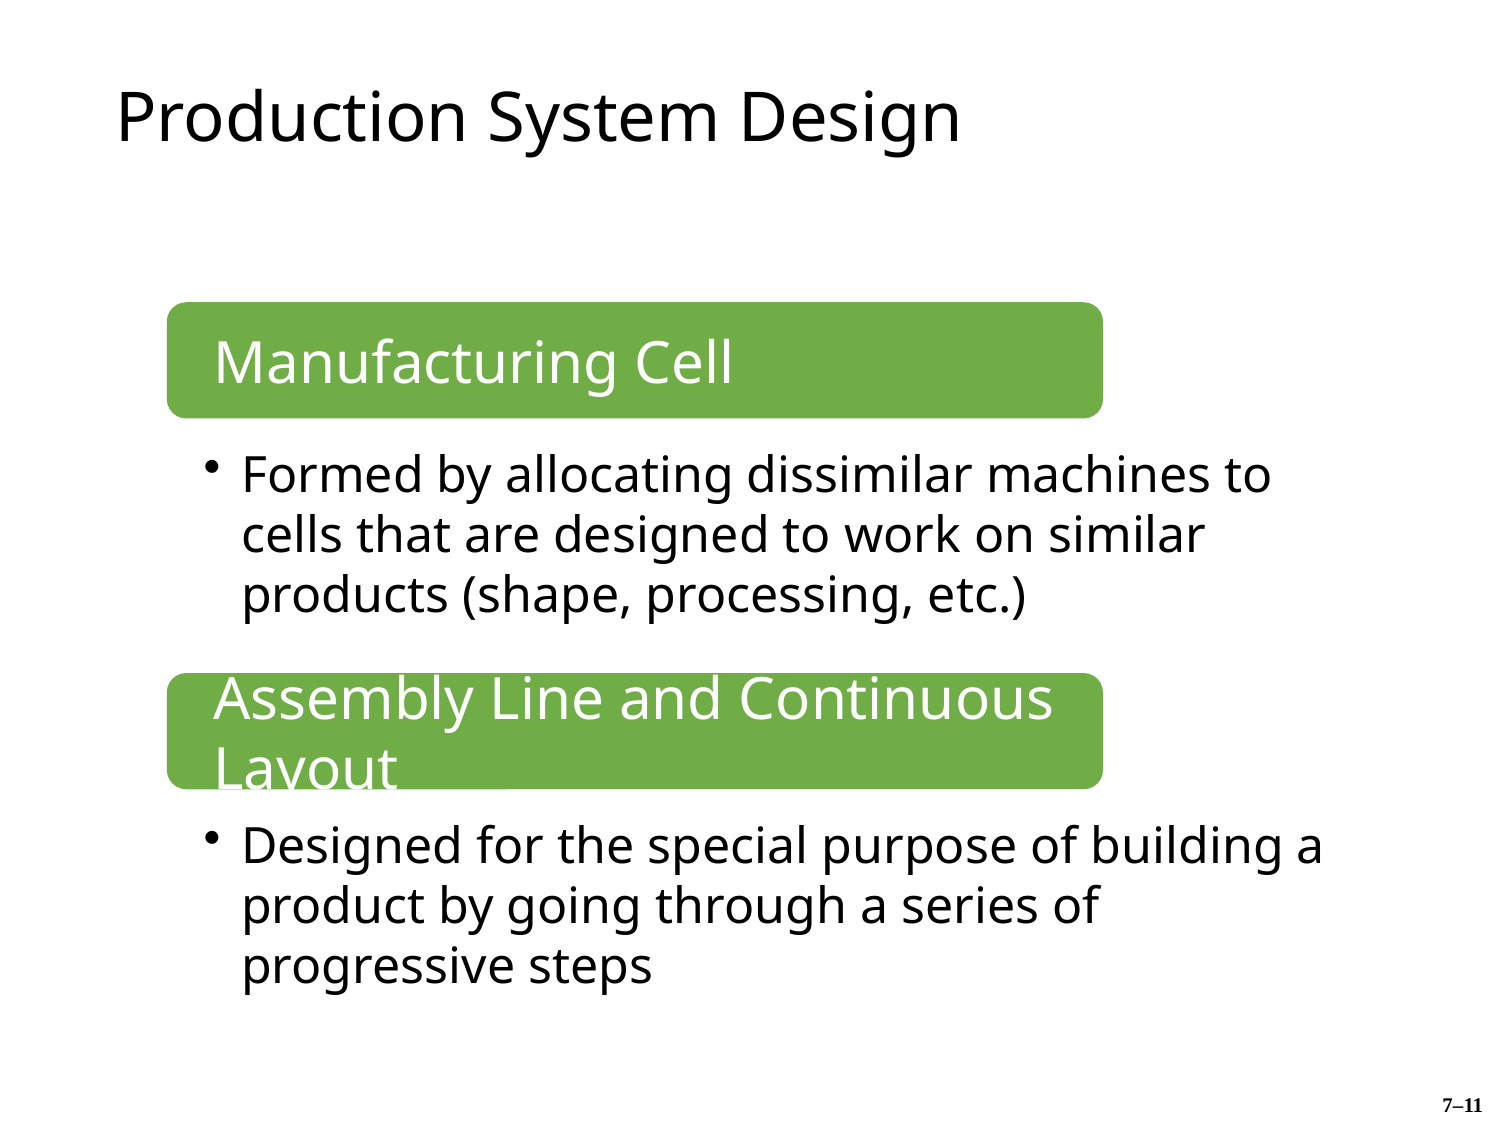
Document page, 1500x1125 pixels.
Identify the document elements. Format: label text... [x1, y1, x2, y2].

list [99, 287, 1438, 1038]
title Production System Design [100, 37, 1438, 200]
